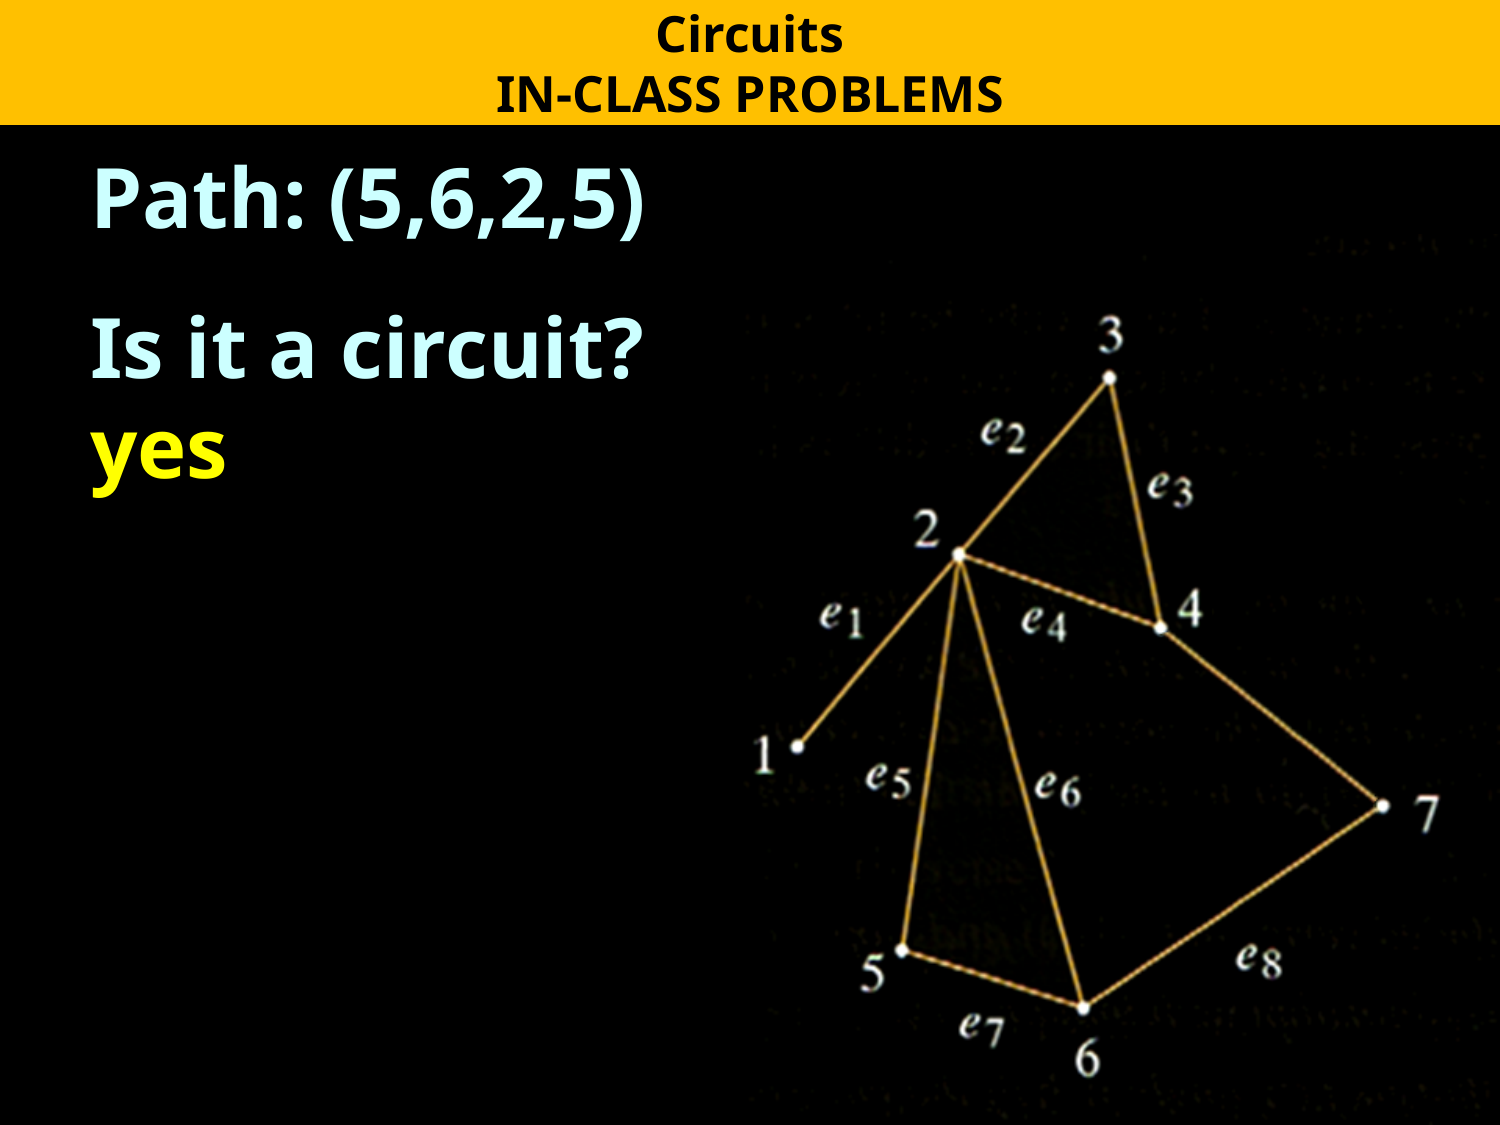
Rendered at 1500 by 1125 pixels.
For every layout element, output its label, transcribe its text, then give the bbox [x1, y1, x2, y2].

list Path: (5,6,2,5) Is it a circuit? yes [75, 137, 1425, 1063]
text_box Circuits IN-CLASS PROBLEMS [0, 0, 1500, 125]
picture [679, 234, 1500, 1125]
